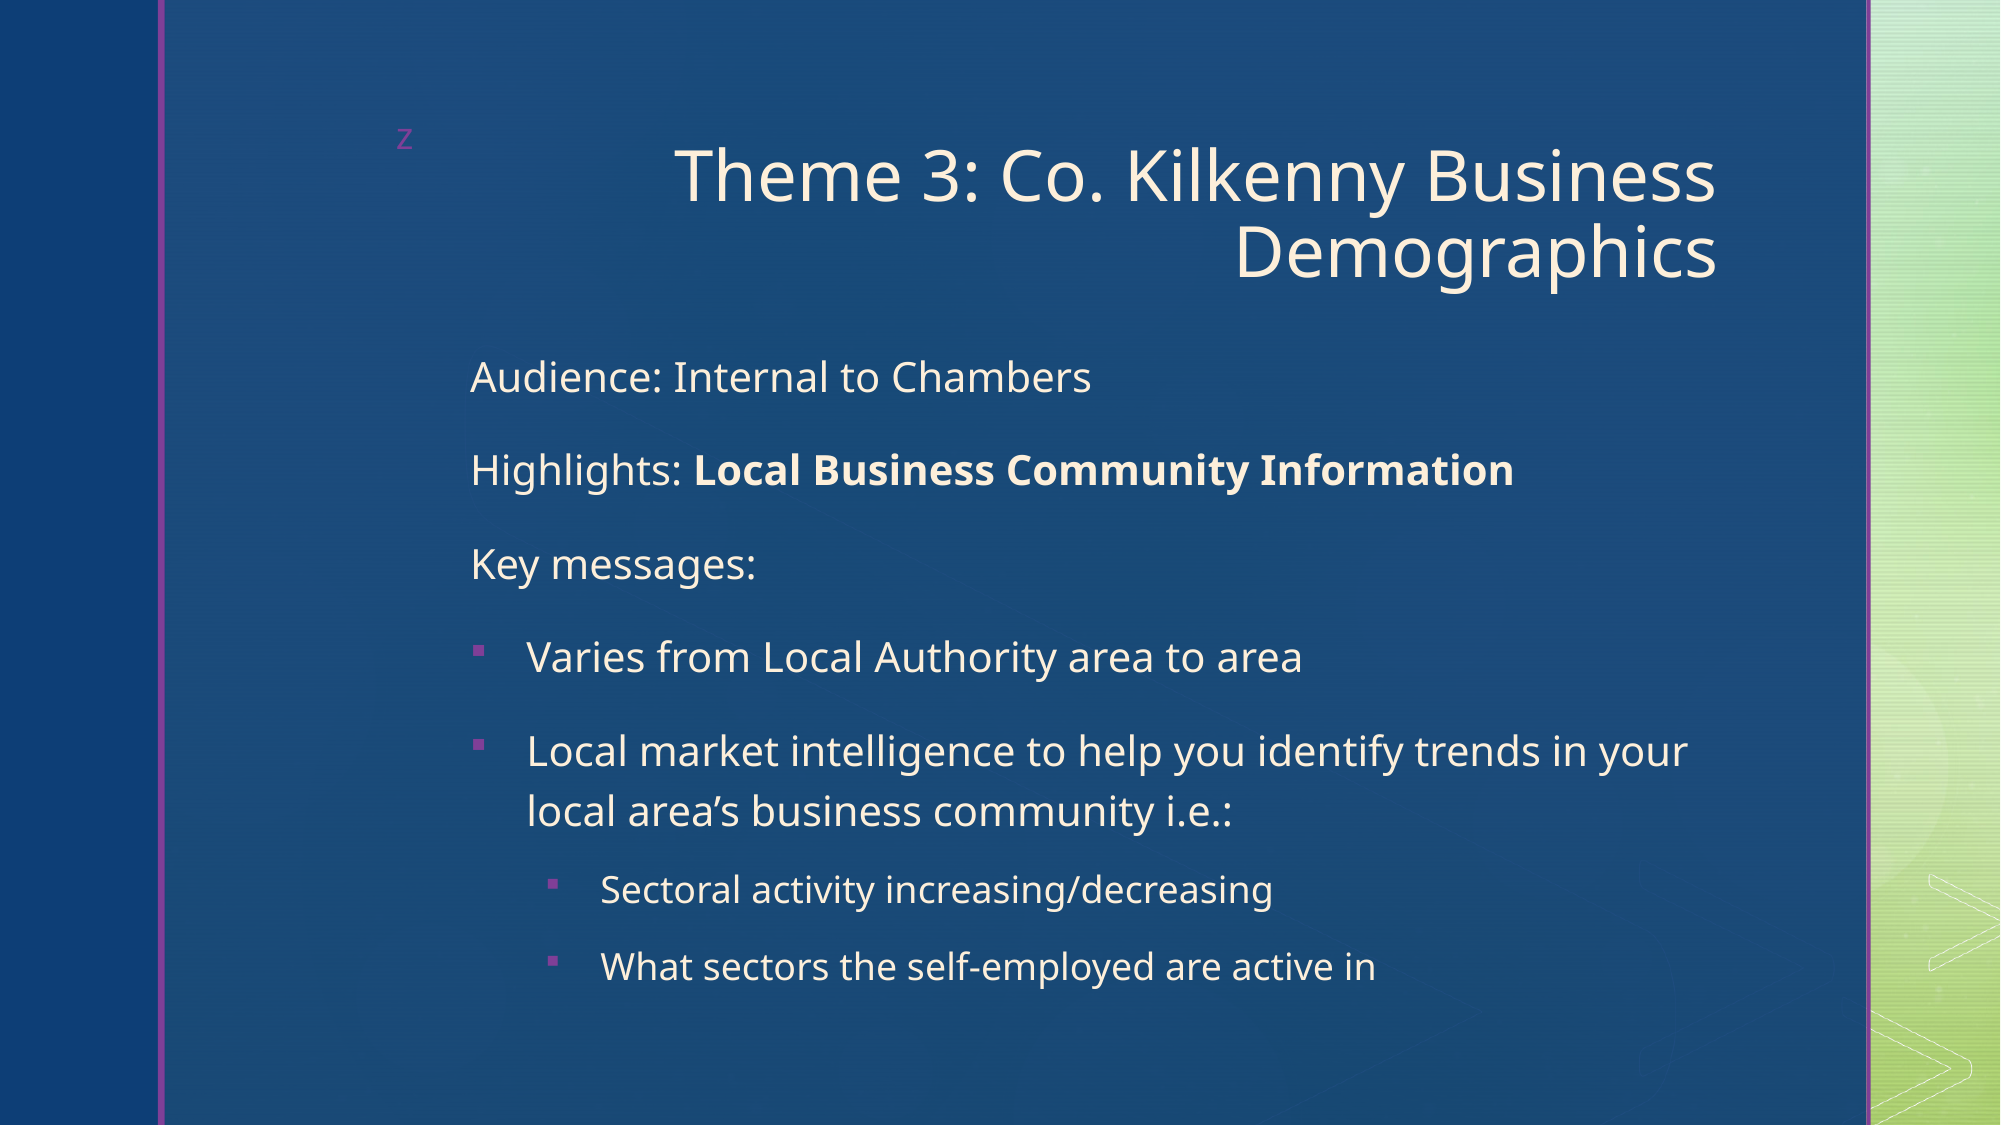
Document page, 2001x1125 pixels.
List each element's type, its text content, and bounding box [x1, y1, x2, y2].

title Theme 3: Co. Kilkenny Business Demographics [428, 132, 1734, 310]
picture [1871, 0, 2001, 1125]
list Audience: Internal to Chambers Highlights: Local Business Community Information Key messages: Varies from Local Authority area to area Local market intelligence to help you identify trends in your local area’s business community i.e.: Sectoral activity increasing/decreasing What sectors the self-employed are active in [454, 336, 1734, 993]
